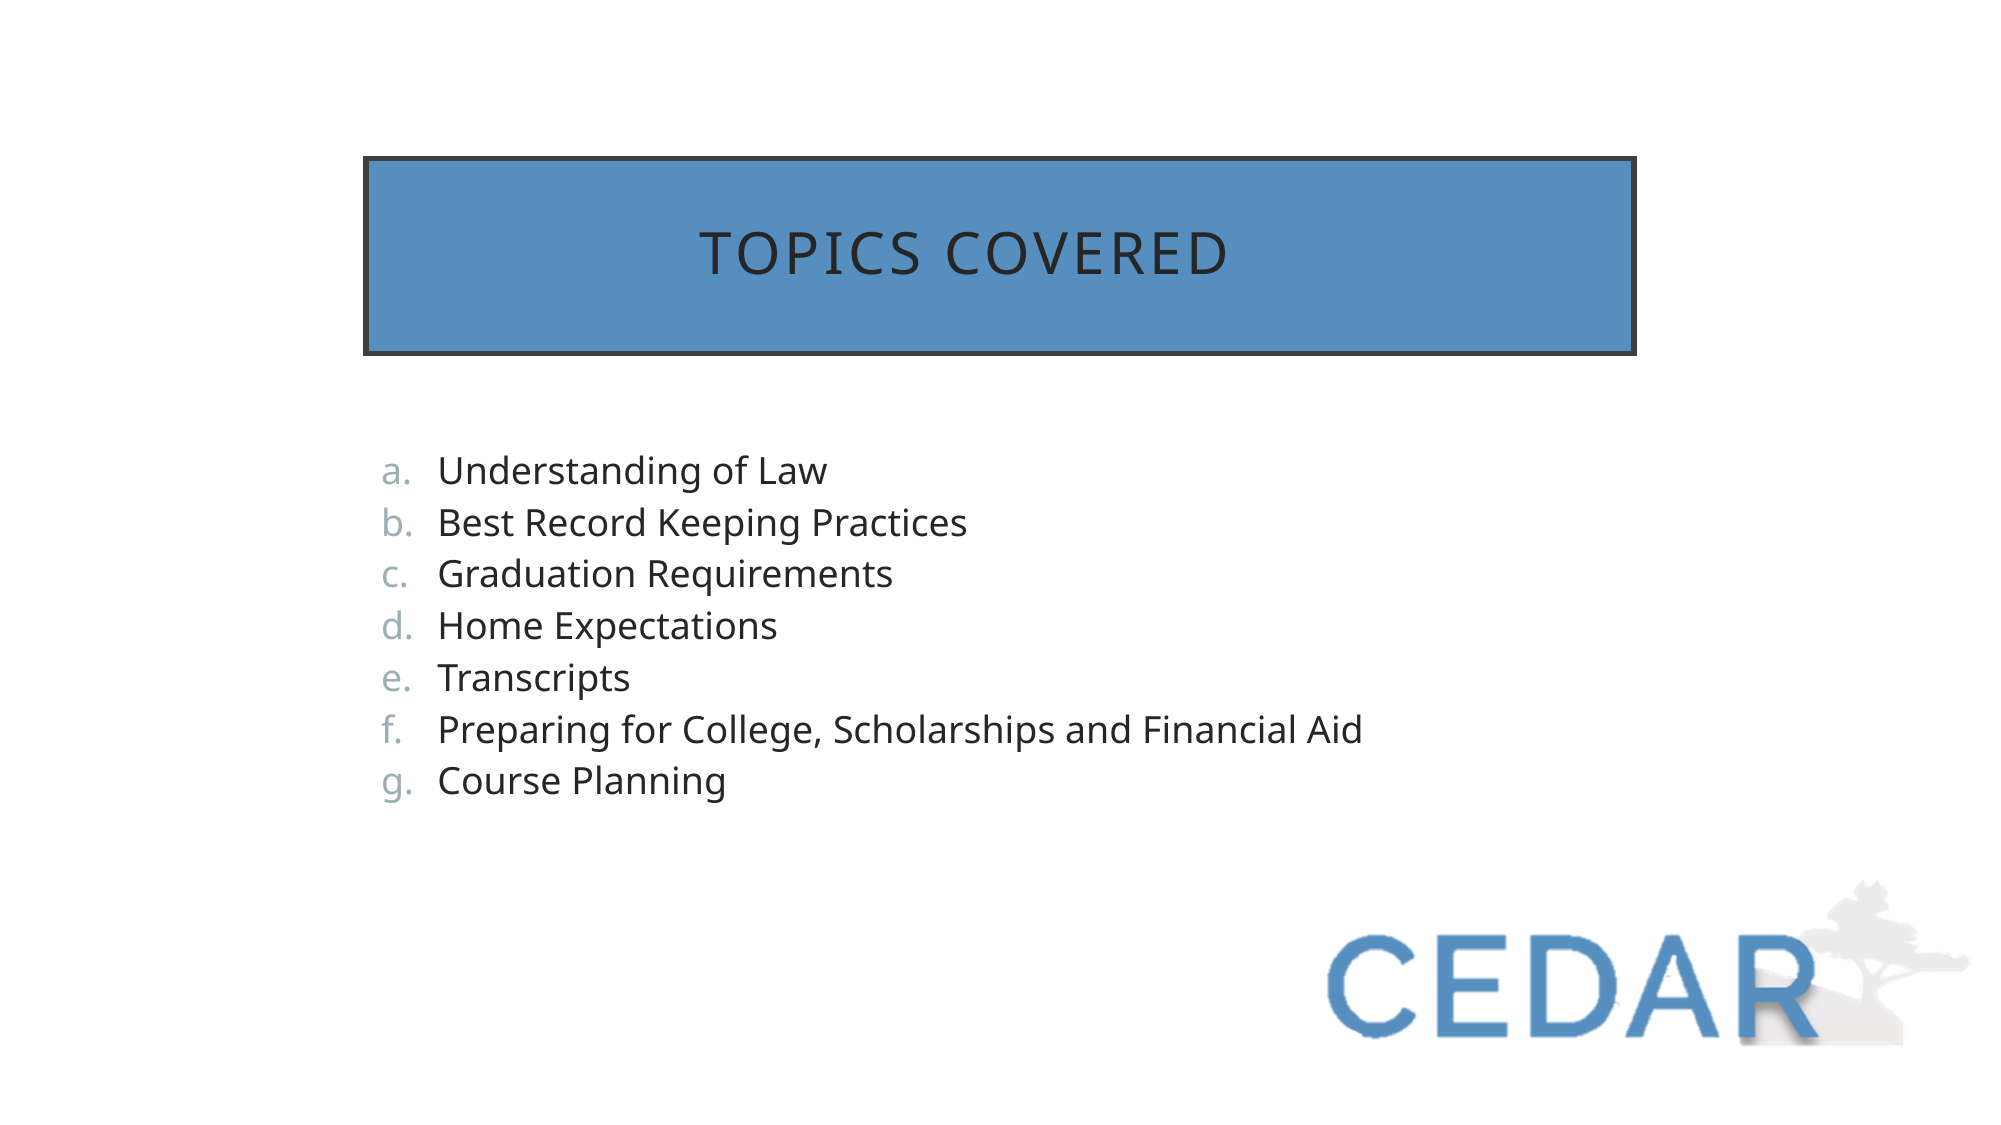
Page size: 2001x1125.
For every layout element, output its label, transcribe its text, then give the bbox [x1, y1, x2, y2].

title Topics Covered [363, 156, 1637, 356]
picture [1206, 864, 2000, 1069]
list Understanding of Law Best Record Keeping Practices Graduation Requirements Home Expectations Transcripts Preparing for College, Scholarships and Financial Aid Course Planning [366, 432, 1634, 942]
